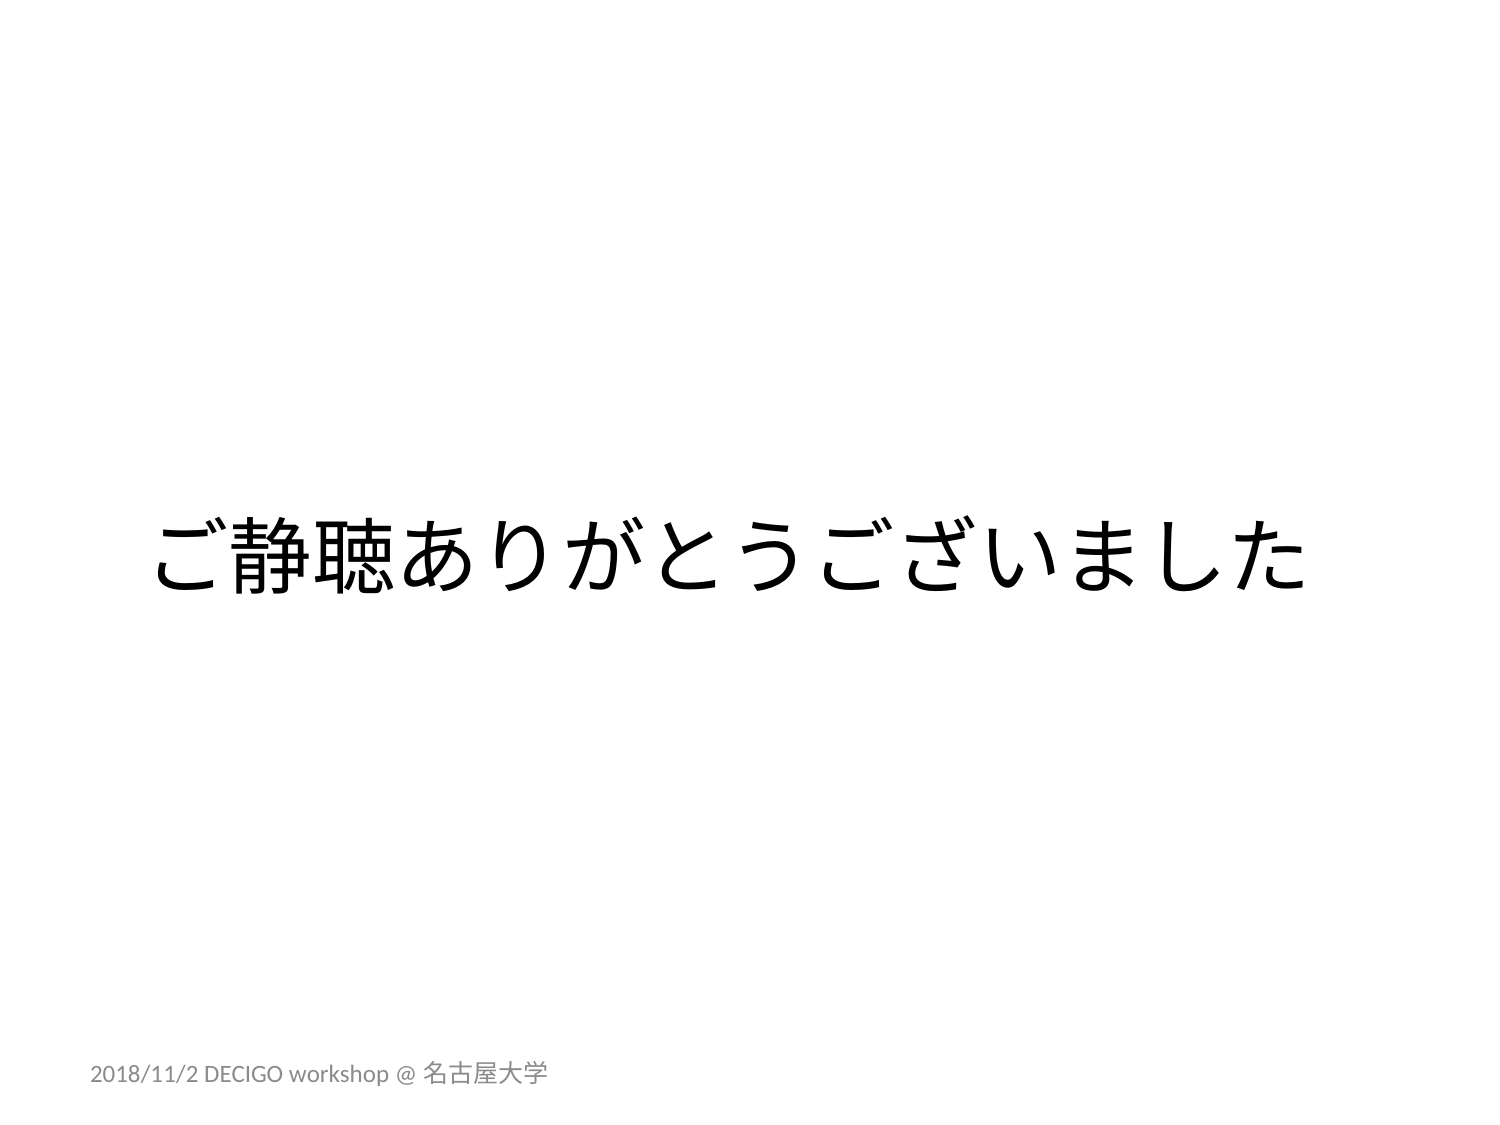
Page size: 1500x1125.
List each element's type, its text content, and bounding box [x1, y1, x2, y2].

text_box ご静聴ありがとうございました [131, 496, 1327, 612]
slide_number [75, 1042, 594, 1103]
